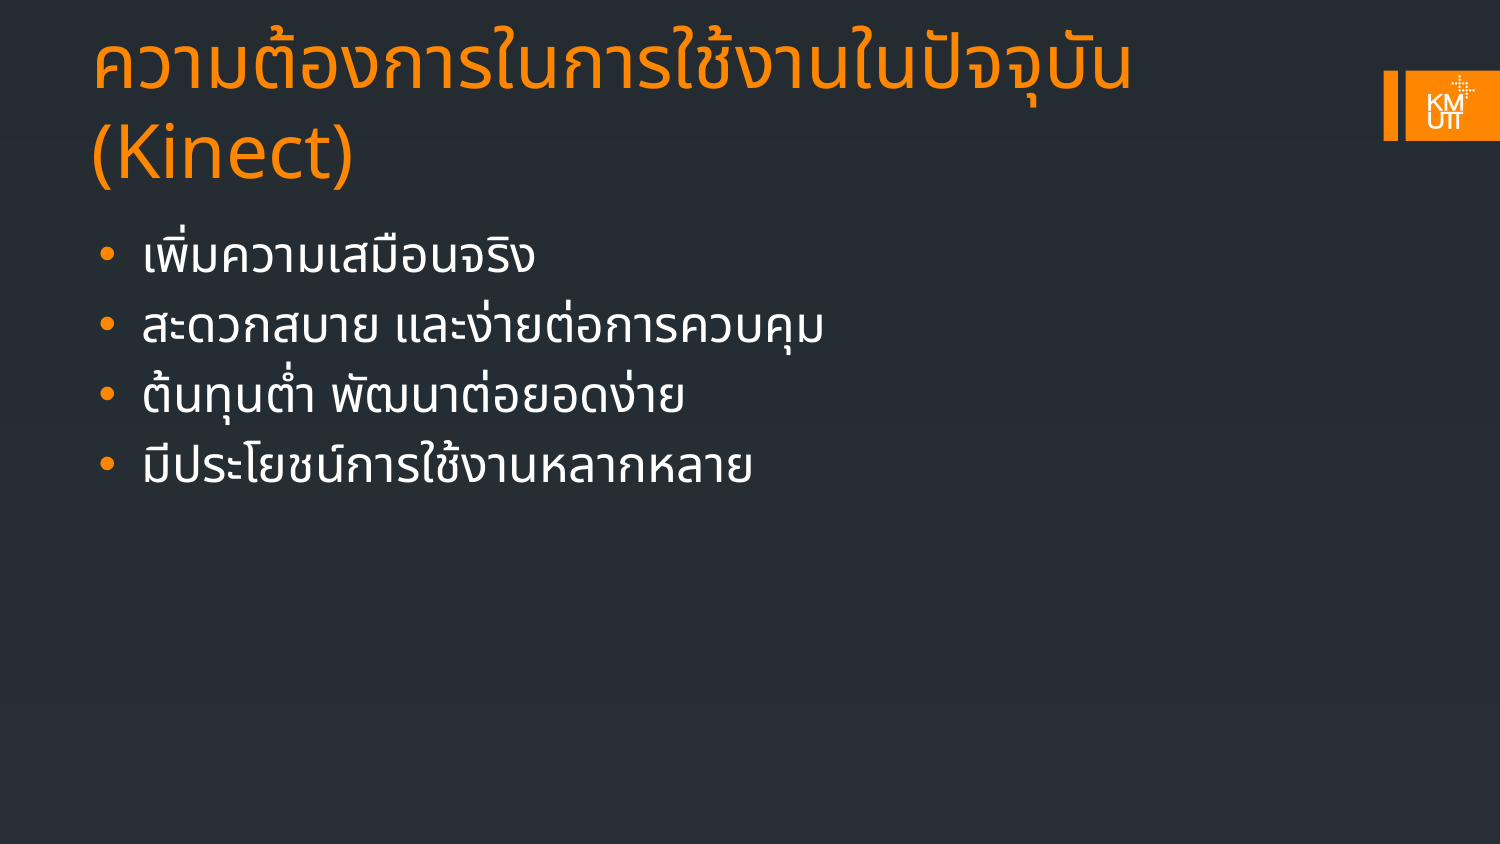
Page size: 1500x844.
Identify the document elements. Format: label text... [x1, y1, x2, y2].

list เพิ่มความเสมือนจริง สะดวกสบาย และง่ายต่อการควบคุม ต้นทุนต่ำ พัฒนาต่อยอดง่าย มีประโยชน์การใช้งานหลากหลาย [76, 207, 1427, 820]
title ความต้องการในการใช้งานในปัจจุบัน (Kinect) [76, 67, 1427, 207]
picture [1427, 67, 1477, 142]
